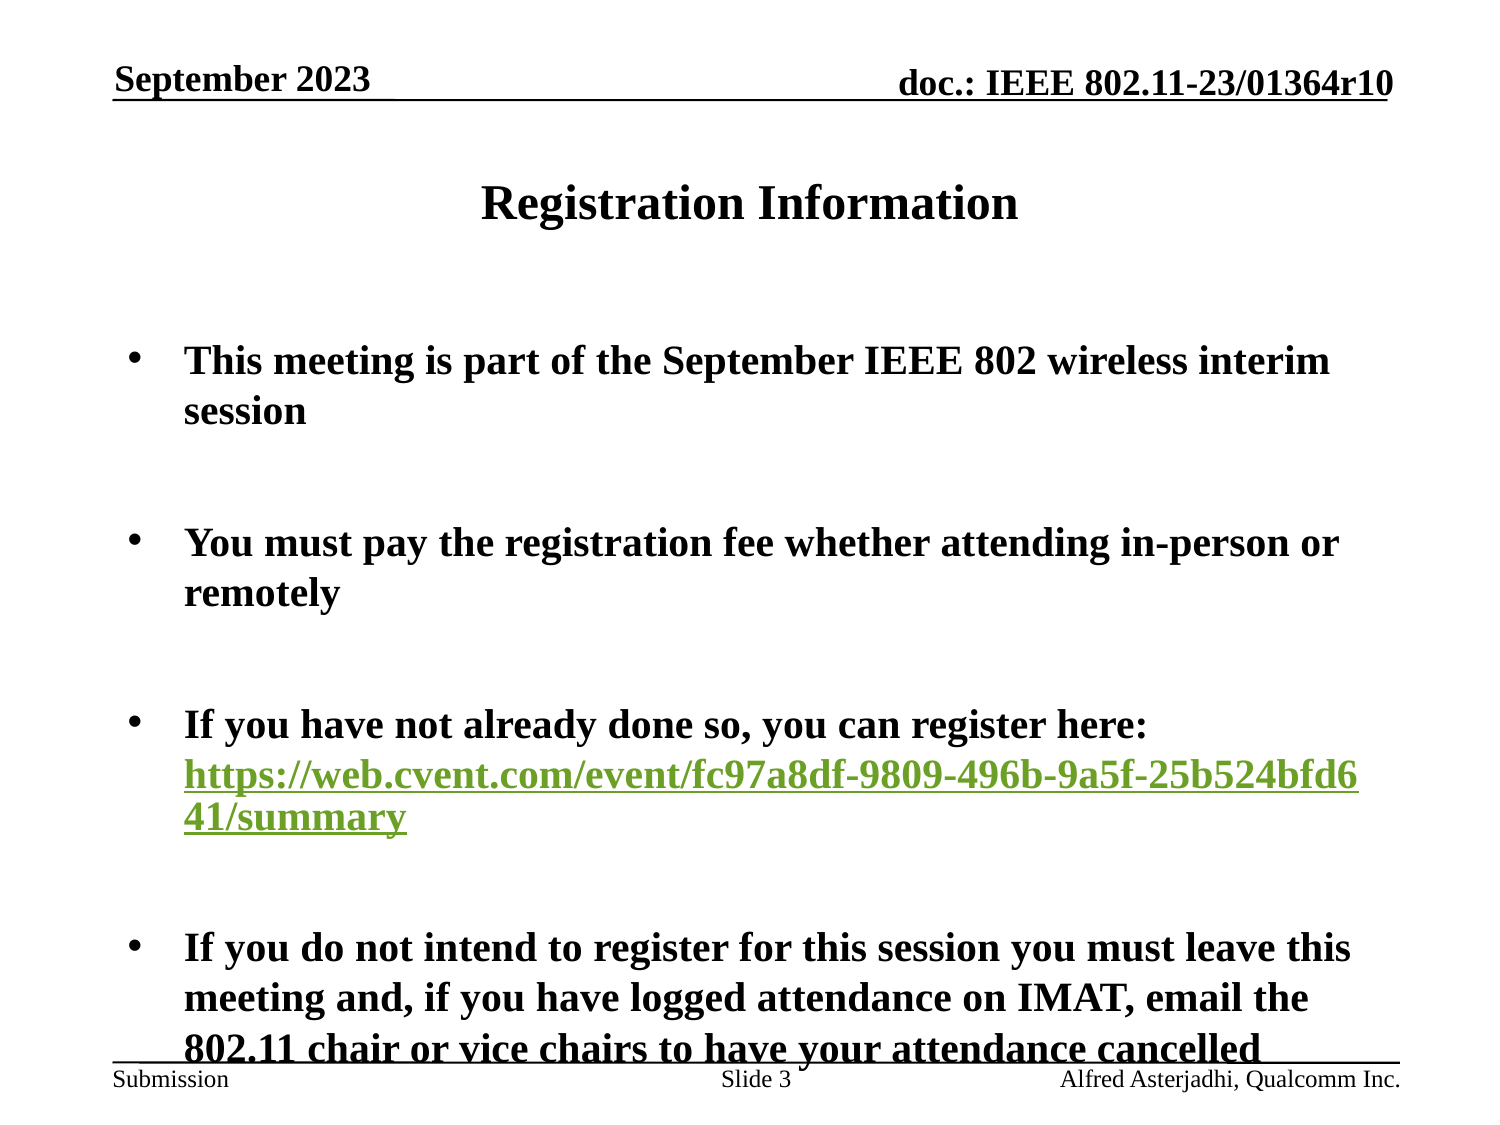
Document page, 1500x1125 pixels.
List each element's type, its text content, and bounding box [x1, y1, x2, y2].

footer Alfred Asterjadhi, Qualcomm Inc. [878, 1061, 1402, 1093]
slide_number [114, 54, 423, 100]
title Registration Information [112, 112, 1388, 288]
slide_number Slide 3 [712, 1061, 800, 1123]
list This meeting is part of the September IEEE 802 wireless interim session You must pay the registration fee whether attending in-person or remotely If you have not already done so, you can register here: https://web.cvent.com/event/fc97a8df-9809-496b-9a5f-25b524bfd641/summary If you do not intend to register for this session you must leave this meeting and, if you have logged attendance on IMAT, email the 802.11 chair or vice chairs to have your attendance cancelled [112, 324, 1388, 1063]
